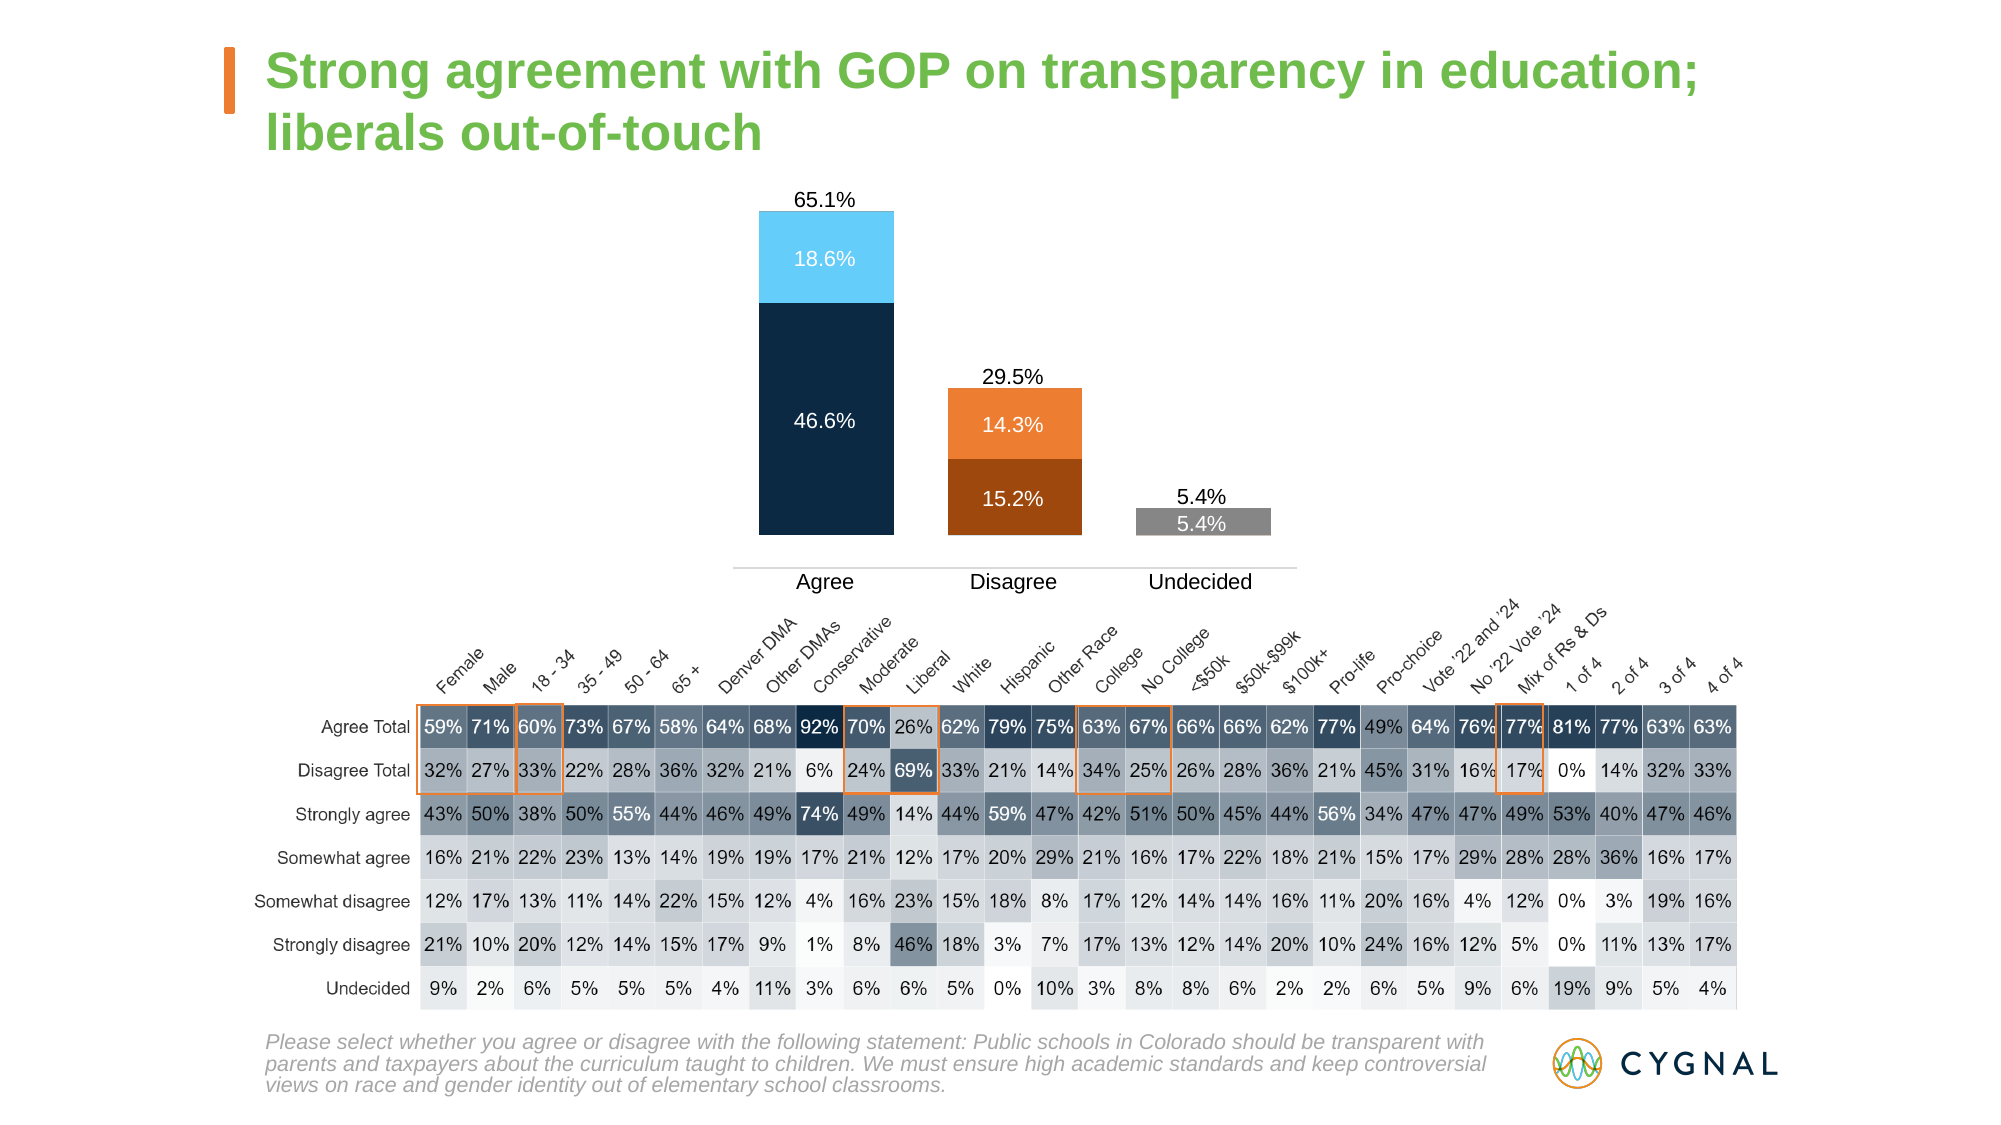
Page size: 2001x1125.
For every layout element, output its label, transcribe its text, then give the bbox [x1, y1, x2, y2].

picture [1551, 1036, 1780, 1091]
text_box [225, 48, 234, 113]
text_box Please select whether you agree or disagree with the following statement: Public schools in Colorado should be transparent with parents and taxpayers about the curriculum taught to children. We must ensure high academic standards and keep controversial views on race and gender identity out of elementary school classrooms. [265, 1030, 1520, 1097]
picture [233, 185, 1769, 1021]
text_box Strong agreement with GOP on transparency in education; liberals out-of-touch [265, 34, 1735, 161]
